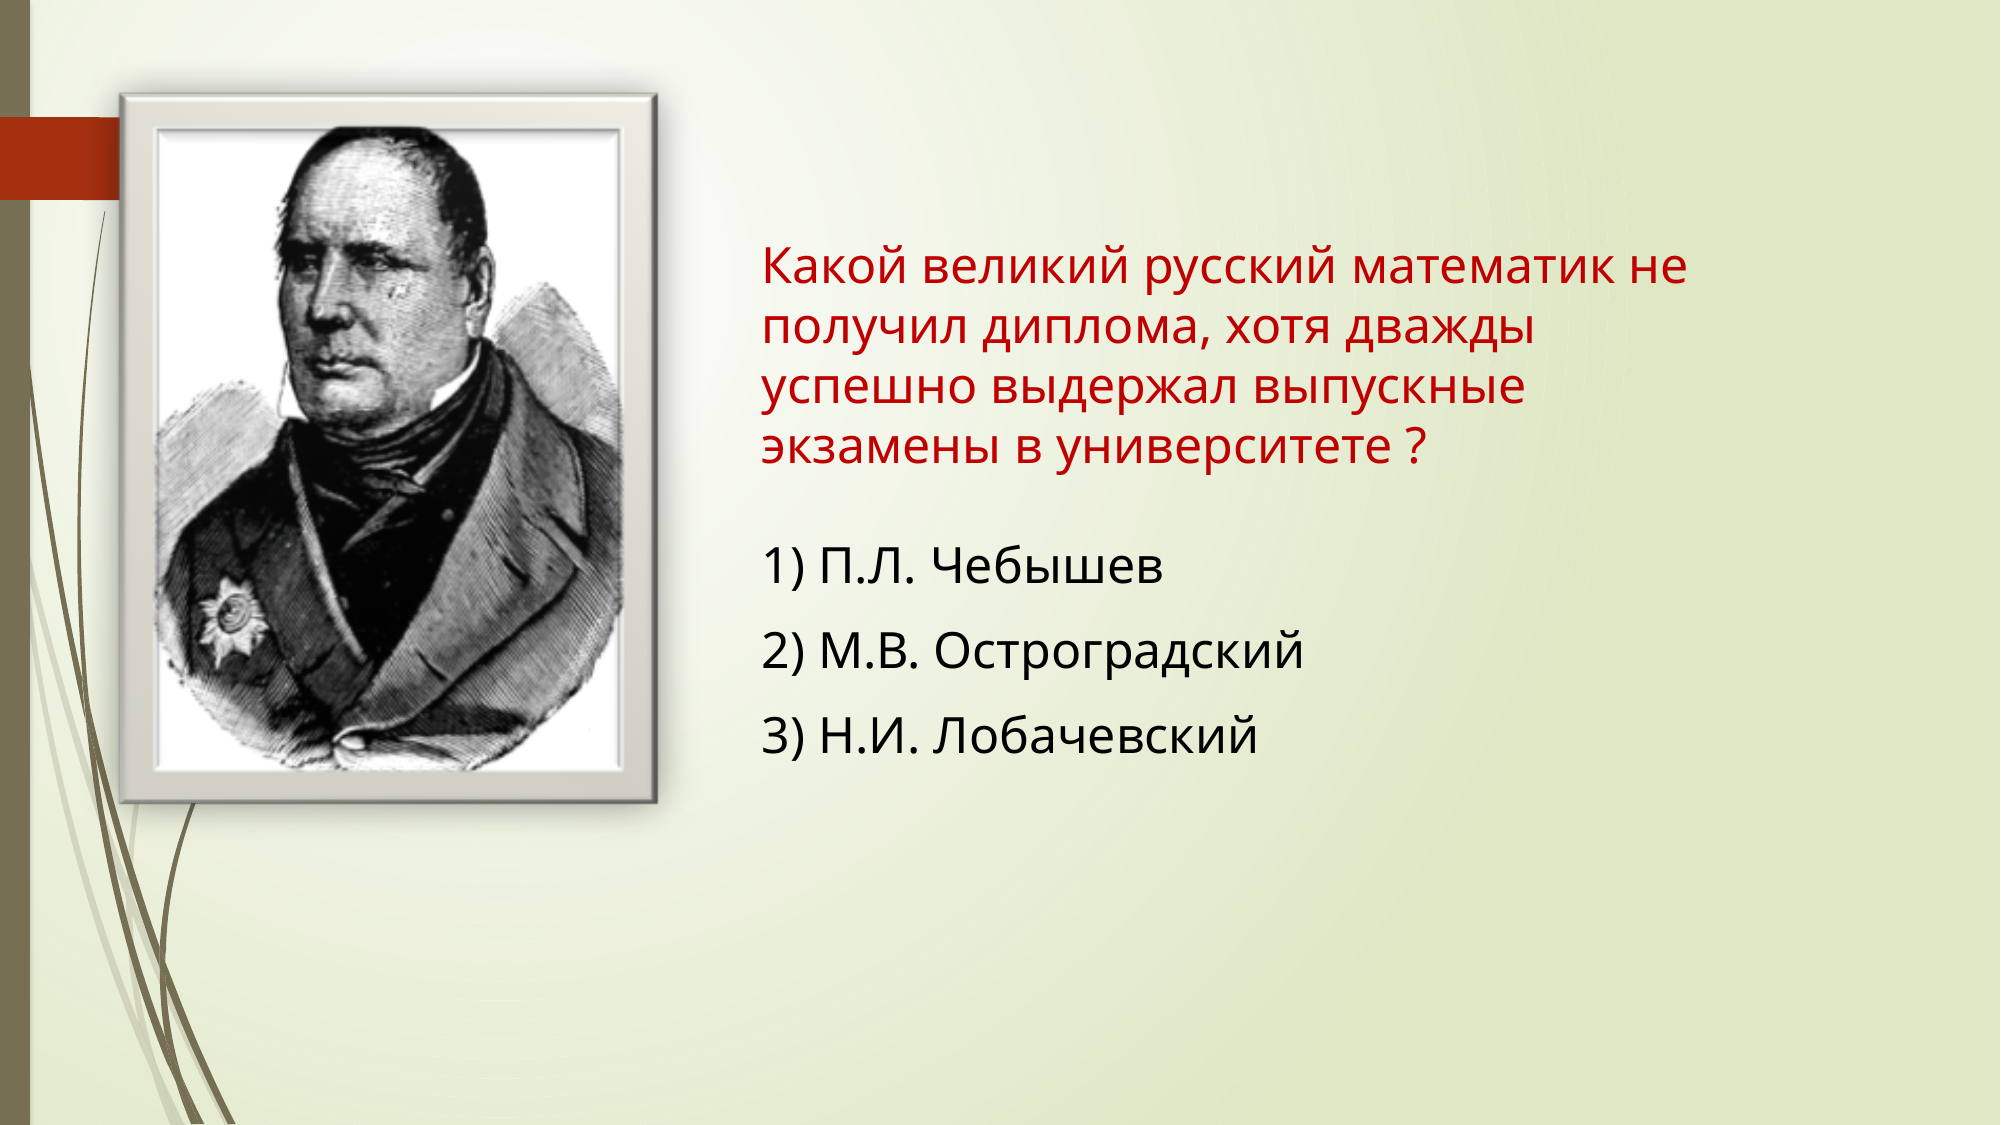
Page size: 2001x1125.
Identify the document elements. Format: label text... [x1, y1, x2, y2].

picture [62, 38, 716, 862]
text_box Какой великий русский математик не получил диплома, хотя дважды успешно выдержал выпускные экзамены в университете ? 1) П.Л. Чебышев 2) М.В. Остроградский 3) Н.И. Лобачевский [746, 226, 1766, 856]
